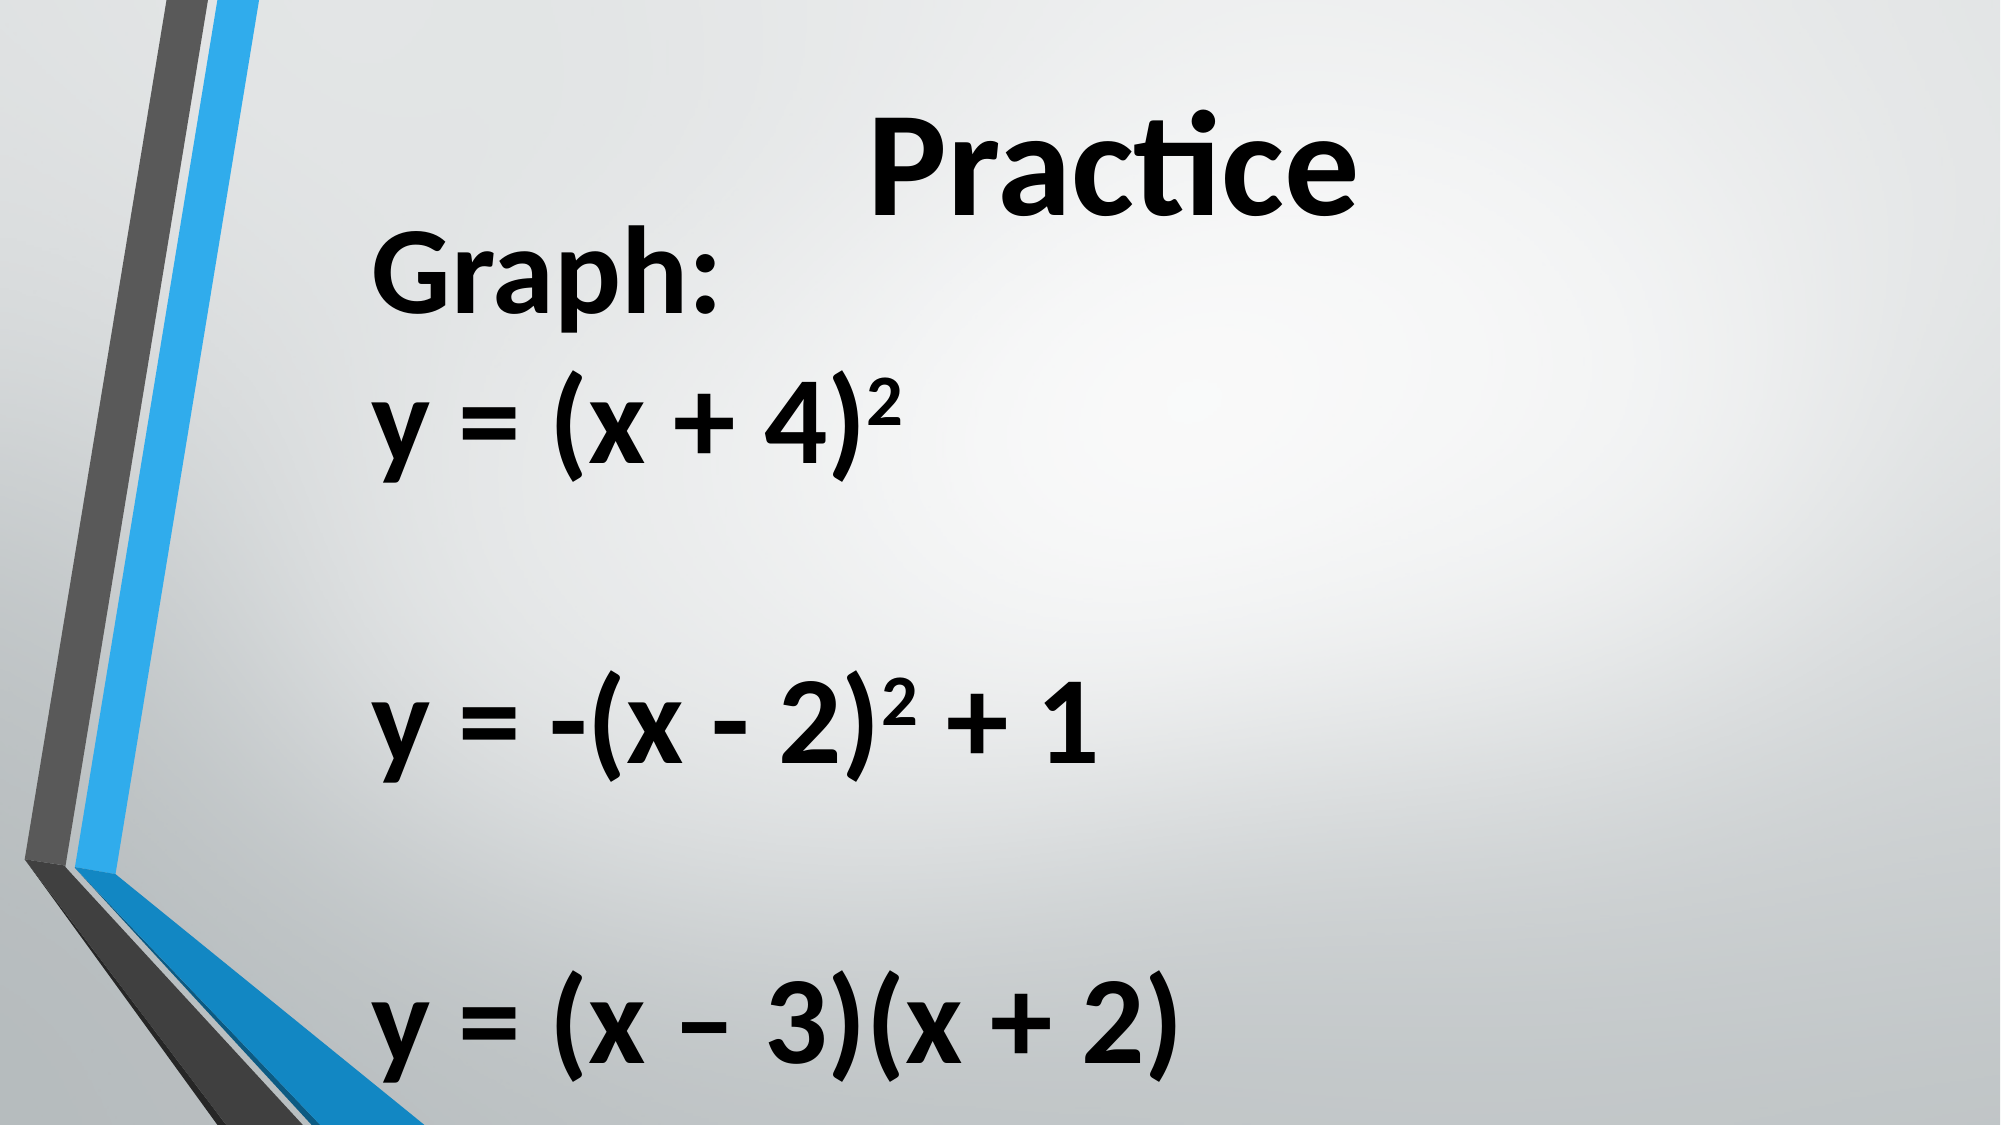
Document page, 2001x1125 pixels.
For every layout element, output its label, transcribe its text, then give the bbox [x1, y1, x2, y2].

text_box Graph: y = (x + 4)2 y = -(x - 2)2 + 1 y = (x – 3)(x + 2) [356, 181, 1781, 1125]
title Practice [381, 57, 1847, 182]
